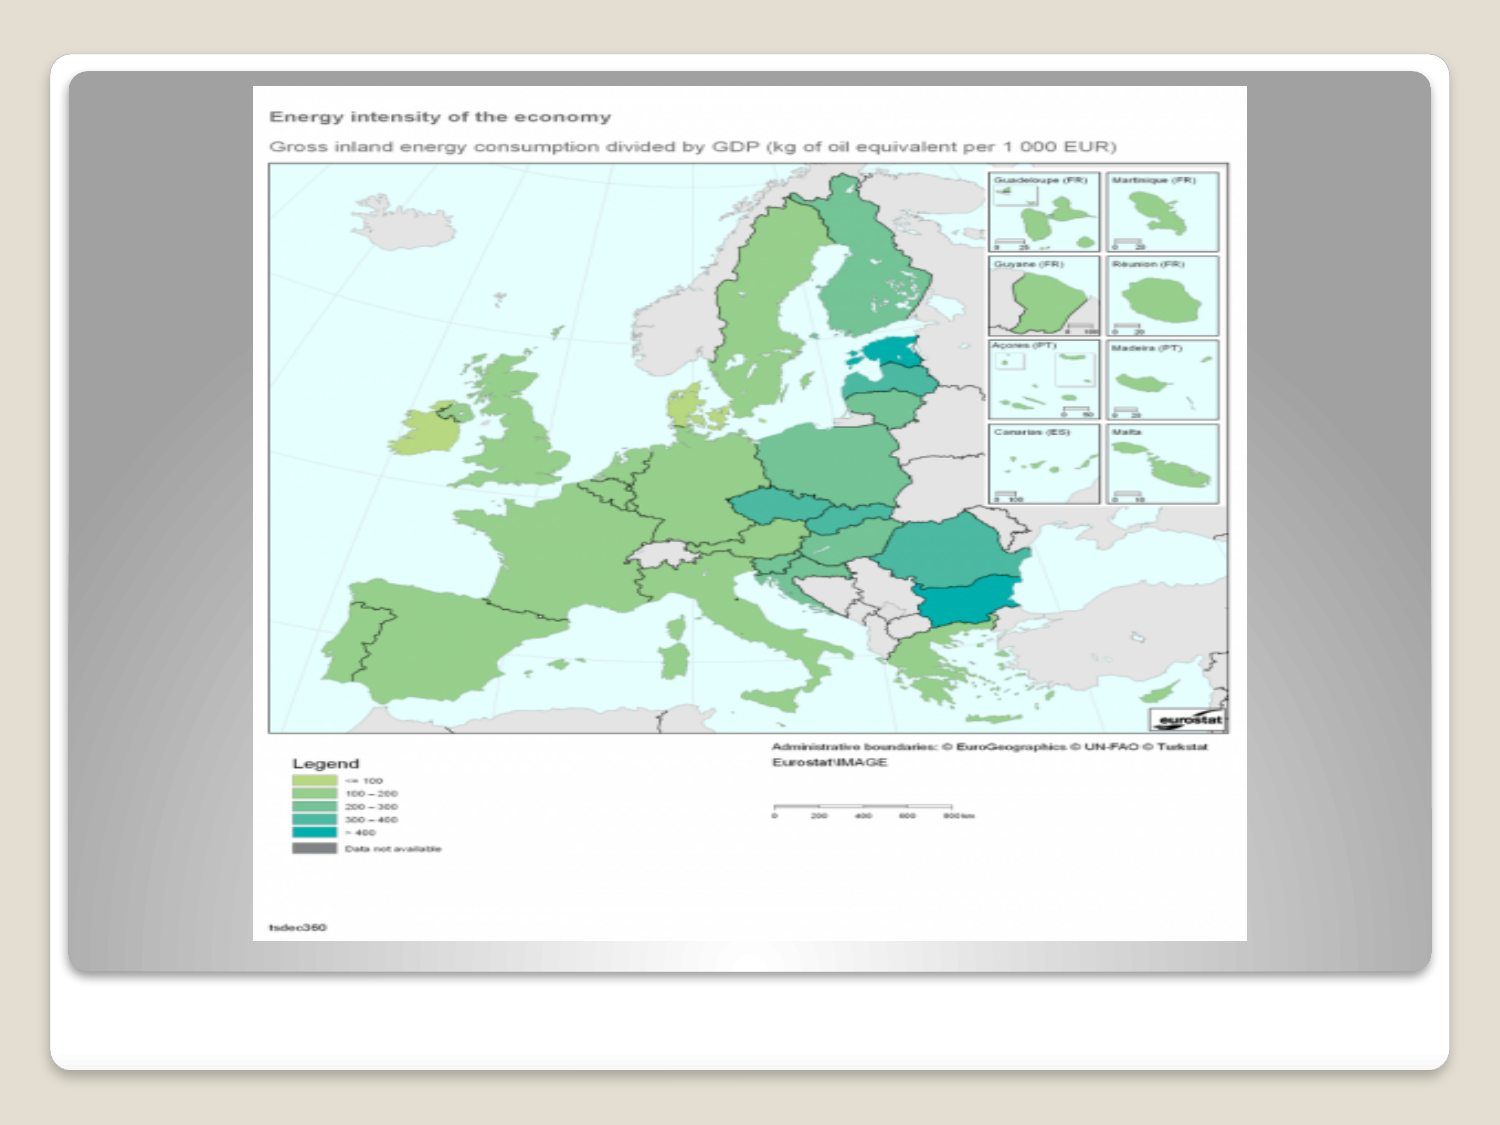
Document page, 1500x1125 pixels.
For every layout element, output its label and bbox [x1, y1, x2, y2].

list [253, 86, 1247, 941]
